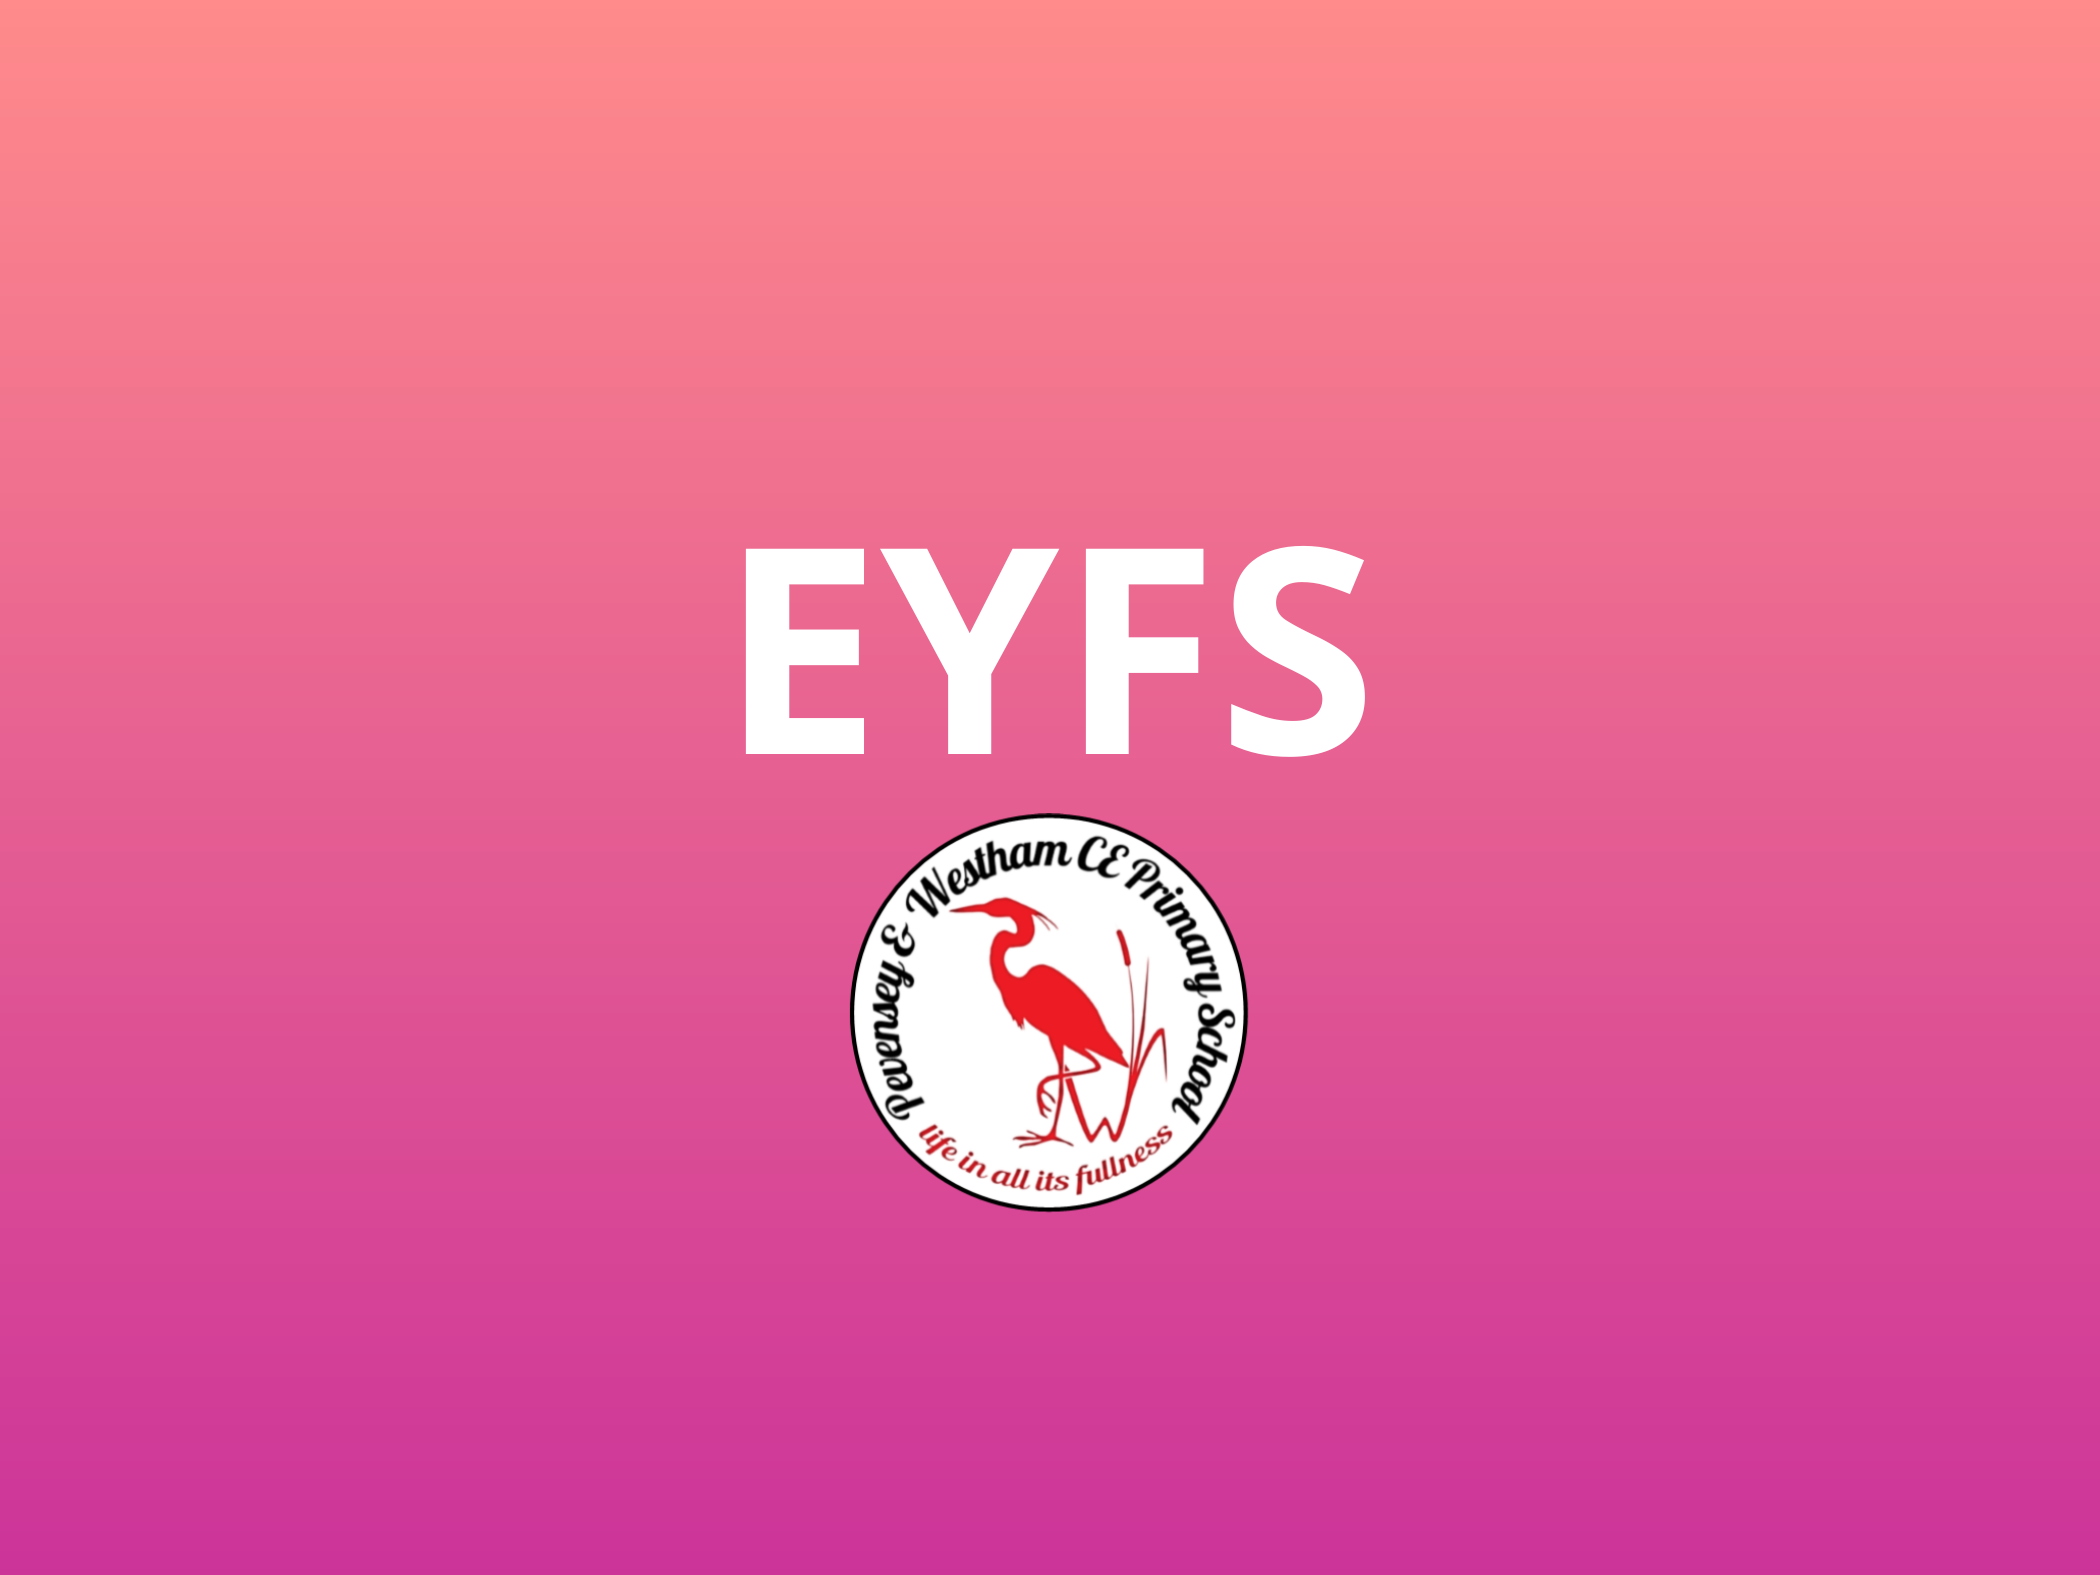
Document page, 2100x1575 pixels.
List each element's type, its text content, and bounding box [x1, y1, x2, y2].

picture [846, 813, 1254, 1220]
text_box EYFS [294, 459, 1802, 821]
